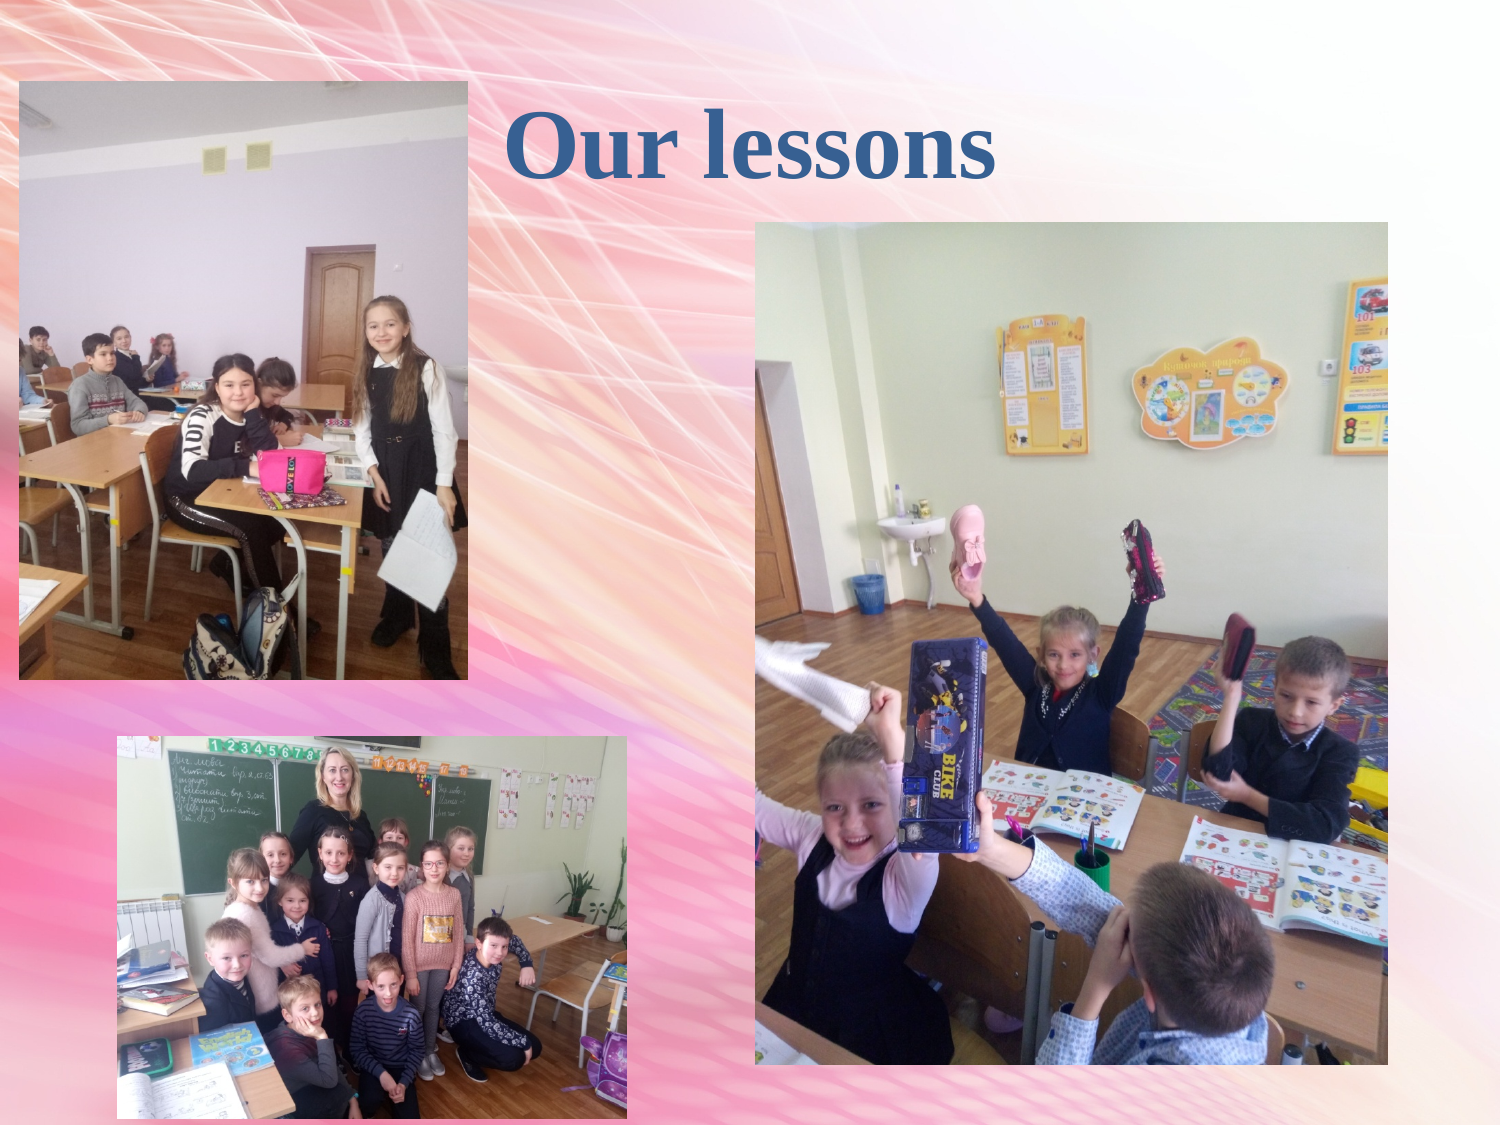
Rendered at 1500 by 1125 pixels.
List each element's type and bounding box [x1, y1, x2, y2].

picture [0, 0, 1500, 1125]
list [18, 81, 468, 680]
